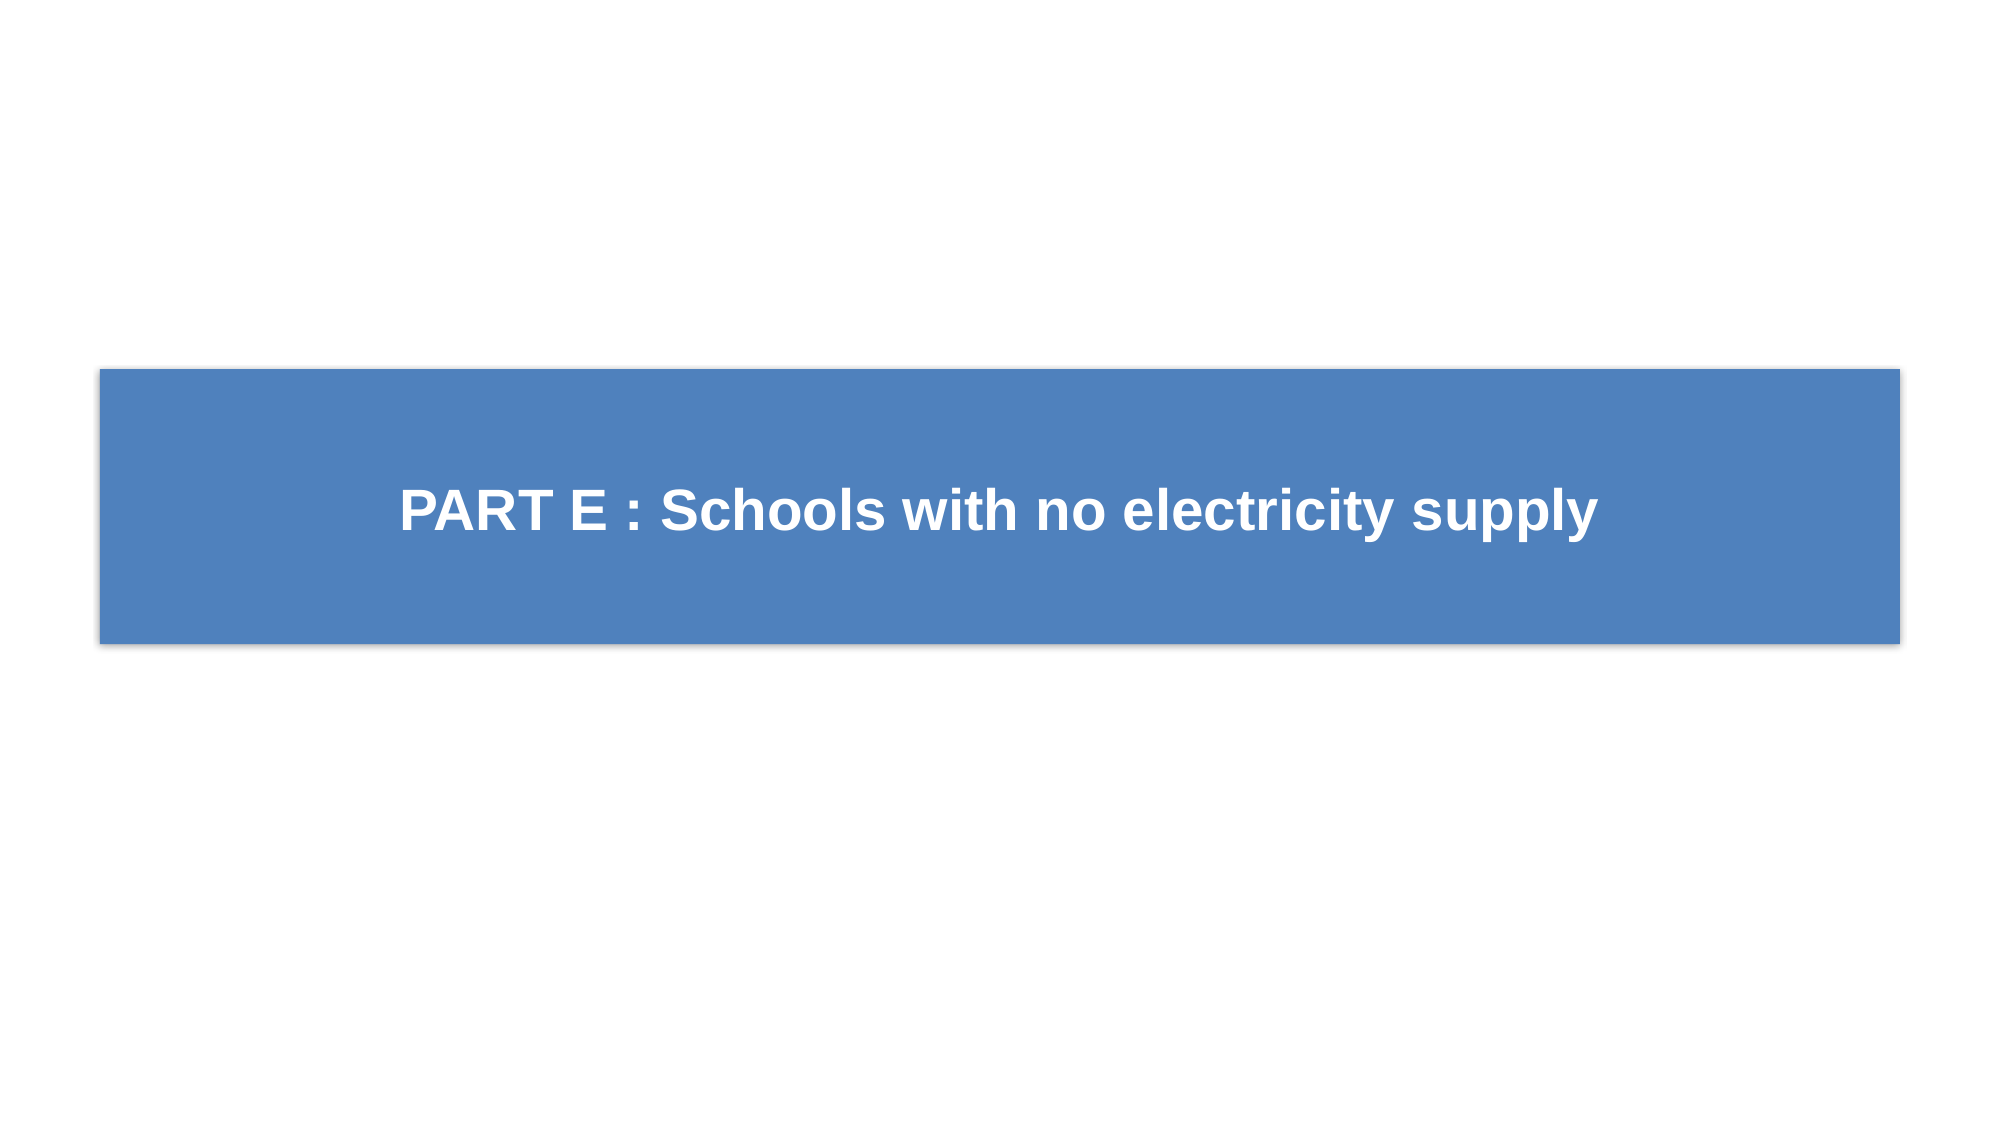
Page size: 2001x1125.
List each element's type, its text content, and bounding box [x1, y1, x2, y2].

title PART E : Schools with no electricity supply [97, 366, 1903, 647]
